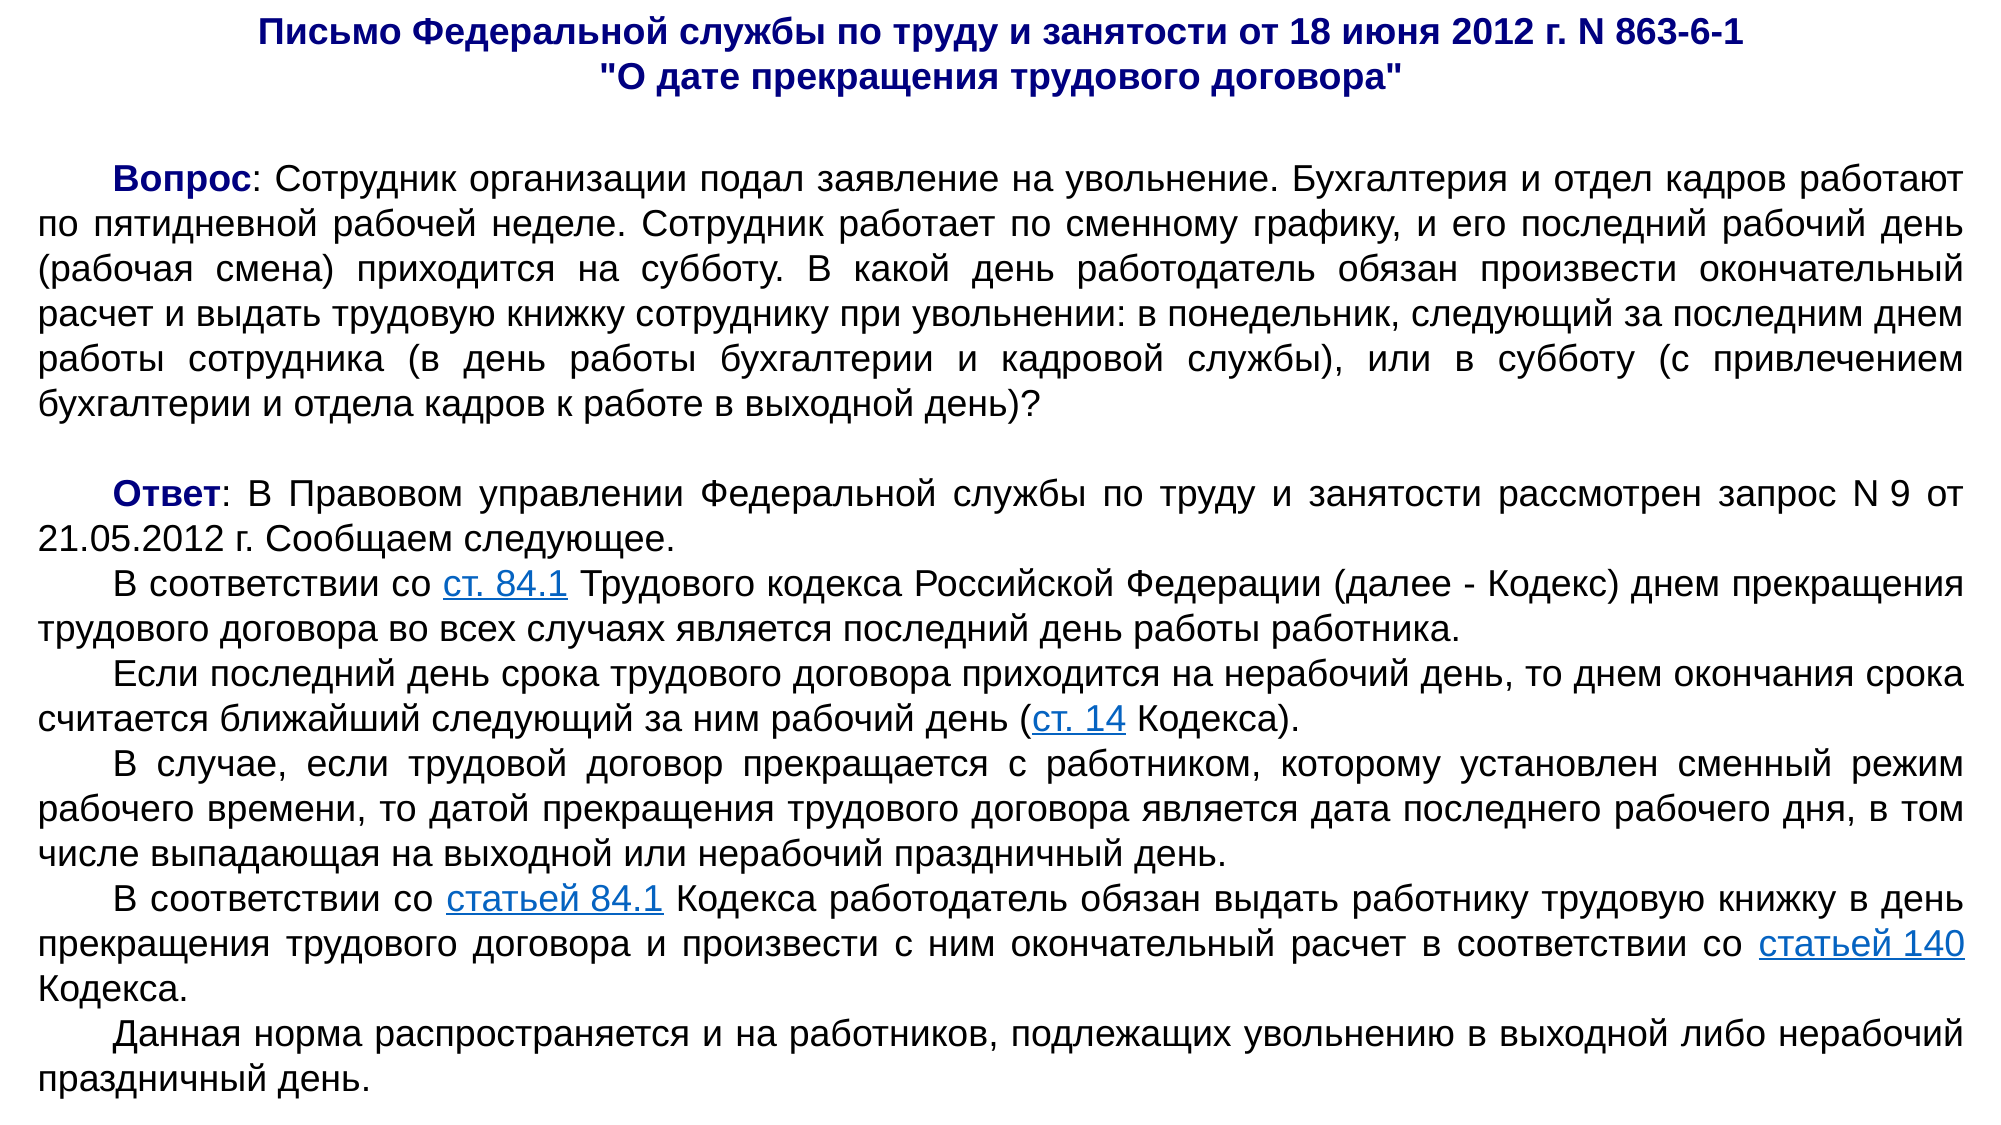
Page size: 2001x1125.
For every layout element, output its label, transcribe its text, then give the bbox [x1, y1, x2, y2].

text_box Письмо Федеральной службы по труду и занятости от 18 июня 2012 г. N 863-6-1 "О дате прекращения трудового договора" Вопрос: Сотрудник организации подал заявление на увольнение. Бухгалтерия и отдел кадров работают по пятидневной рабочей неделе. Сотрудник работает по сменному графику, и его последний рабочий день (рабочая смена) приходится на субботу. В какой день работодатель обязан произвести окончательный расчет и выдать трудовую книжку сотруднику при увольнении: в понедельник, следующий за последним днем работы сотрудника (в день работы бухгалтерии и кадровой службы), или в субботу (с привлечением бухгалтерии и отдела кадров к работе в выходной день)? Ответ: В Правовом управлении Федеральной службы по труду и занятости рассмотрен запрос N 9 от 21.05.2012 г. Сообщаем следующее. В соответствии со ст. 84.1 Трудового кодекса Российской Федерации (далее - Кодекс) днем прекращения трудового договора во всех случаях является последний день работы работника. Если последний день срока трудового договора приходится на нерабочий день, то днем окончания срока считается ближайший следующий за ним рабочий день (ст. 14 Кодекса). В случае, если трудовой договор прекращается с работником, которому установлен сменный режим рабочего времени, то датой прекращения трудового договора является дата последнего рабочего дня, в том числе выпадающая на выходной или нерабочий праздничный день. В соответствии со статьей 84.1 Кодекса работодатель обязан выдать работнику трудовую книжку в день прекращения трудового договора и произвести с ним окончательный расчет в соответствии со статьей 140 Кодекса. Данная норма распространяется и на работников, подлежащих увольнению в выходной либо нерабочий праздничный день. [22, 0, 1980, 1106]
